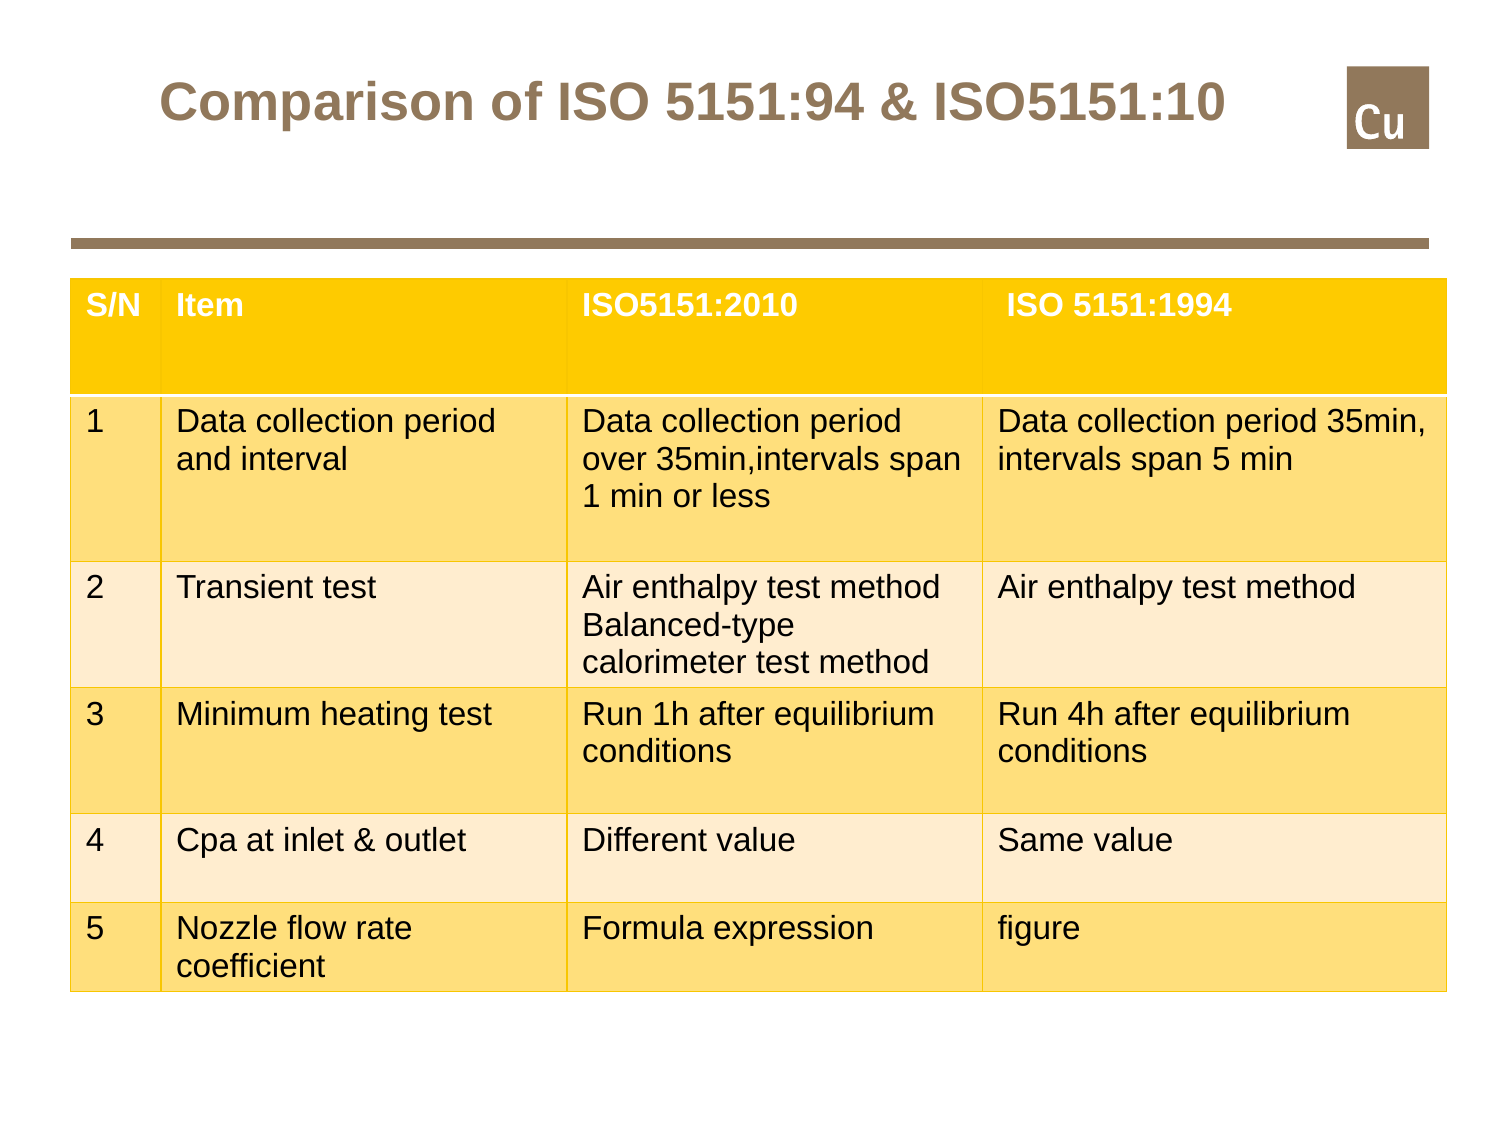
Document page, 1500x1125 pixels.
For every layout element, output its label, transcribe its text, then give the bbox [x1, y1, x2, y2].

table_cell 5 [71, 903, 160, 991]
table_cell Cpa at inlet & outlet [162, 814, 566, 902]
title Comparison of ISO 5151:94 & ISO5151:10 [159, 66, 1335, 207]
table_header Item [162, 280, 566, 394]
table_cell Different value [568, 814, 982, 902]
table_cell 4 [71, 814, 160, 902]
table_cell Run 4h after equilibrium conditions [983, 688, 1446, 813]
table_cell Air enthalpy test method Balanced-type calorimeter test method [568, 562, 982, 687]
table_cell Air enthalpy test method [983, 562, 1446, 687]
table_cell 1 [71, 397, 160, 561]
table_cell Data collection period and interval [162, 397, 566, 561]
table_cell Data collection period over 35min,intervals span 1 min or less [568, 397, 982, 561]
table_header ISO5151:2010 [568, 280, 982, 394]
table_cell 3 [71, 688, 160, 813]
table_header ISO 5151:1994 [983, 280, 1446, 394]
table_cell Nozzle flow rate coefficient [162, 903, 566, 991]
table_cell 2 [71, 562, 160, 687]
table_cell Same value [983, 814, 1446, 902]
table_cell Run 1h after equilibrium conditions [568, 688, 982, 813]
table_header S/N [71, 280, 160, 394]
table_cell Data collection period 35min, intervals span 5 min [983, 397, 1446, 561]
table_cell Transient test [162, 562, 566, 687]
table_cell Formula expression [568, 903, 982, 991]
table_cell Minimum heating test [162, 688, 566, 813]
table_cell figure [983, 903, 1446, 991]
